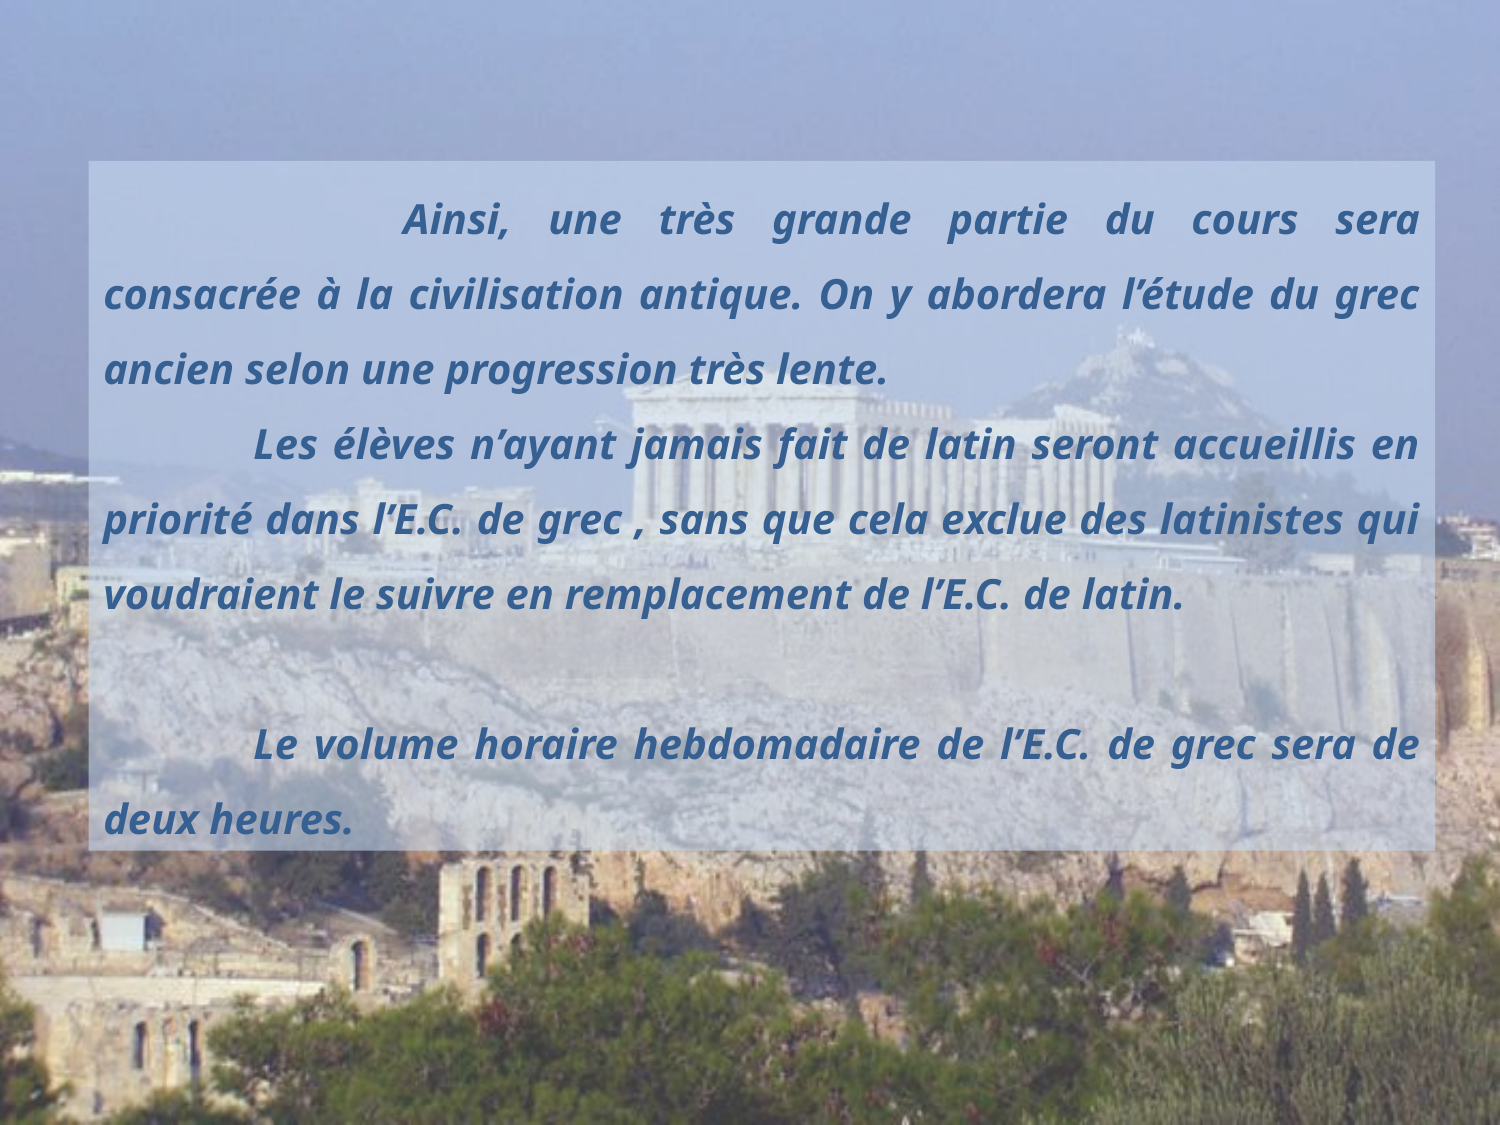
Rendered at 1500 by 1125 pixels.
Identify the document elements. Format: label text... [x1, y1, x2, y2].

text_box Ainsi, une très grande partie du cours sera consacrée à la civilisation antique. On y abordera l’étude du grec ancien selon une progression très lente. Les élèves n’ayant jamais fait de latin seront accueillis en priorité dans l’E.C. de grec , sans que cela exclue des latinistes qui voudraient le suivre en remplacement de l’E.C. de latin. Le volume horaire hebdomadaire de l’E.C. de grec sera de deux heures. [88, 160, 1436, 851]
